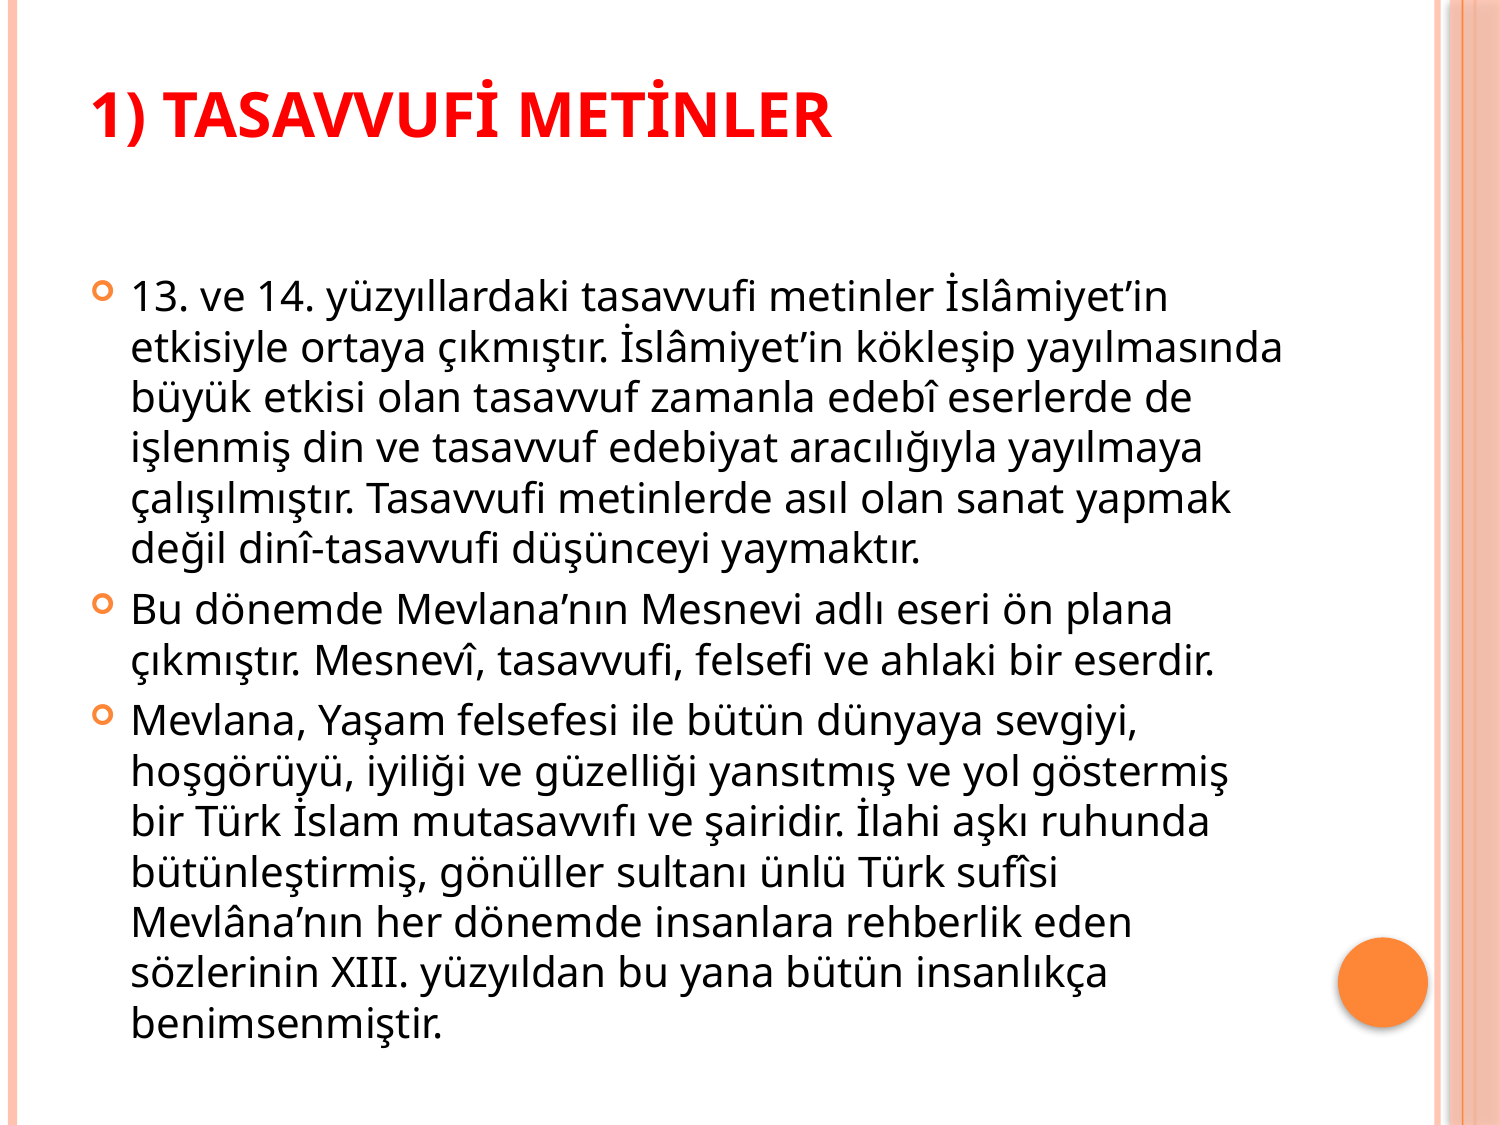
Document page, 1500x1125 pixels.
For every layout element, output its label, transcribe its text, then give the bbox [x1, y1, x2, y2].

list 13. ve 14. yüzyıllardaki tasavvufi metinler İslâmiyet’in etkisiyle ortaya çıkmıştır. İslâmiyet’in kökleşip yayılmasında büyük etkisi olan tasavvuf zamanla edebî eserlerde de işlenmiş din ve tasavvuf edebiyat aracılığıyla yayılmaya çalışılmıştır. Tasavvufi metinlerde asıl olan sanat yapmak değil dinî-tasavvufi düşünceyi yaymaktır. Bu dönemde Mevlana’nın Mesnevi adlı eseri ön plana çıkmıştır. Mesnevî, tasavvufi, felsefi ve ahlaki bir eserdir. Mevlana, Yaşam felsefesi ile bütün dünyaya sevgiyi, hoşgörüyü, iyiliği ve güzelliği yansıtmış ve yol göstermiş bir Türk İslam mutasavvıfı ve şairidir. İlahi aşkı ruhunda bütünleştirmiş, gönüller sultanı ünlü Türk sufîsi Mevlâna’nın her dönemde insanlara rehberlik eden sözlerinin XIII. yüzyıldan bu yana bütün insanlıkça benimsenmiştir. [75, 262, 1300, 1062]
title 1) Tasavvufi Metinler [75, 45, 1300, 233]
